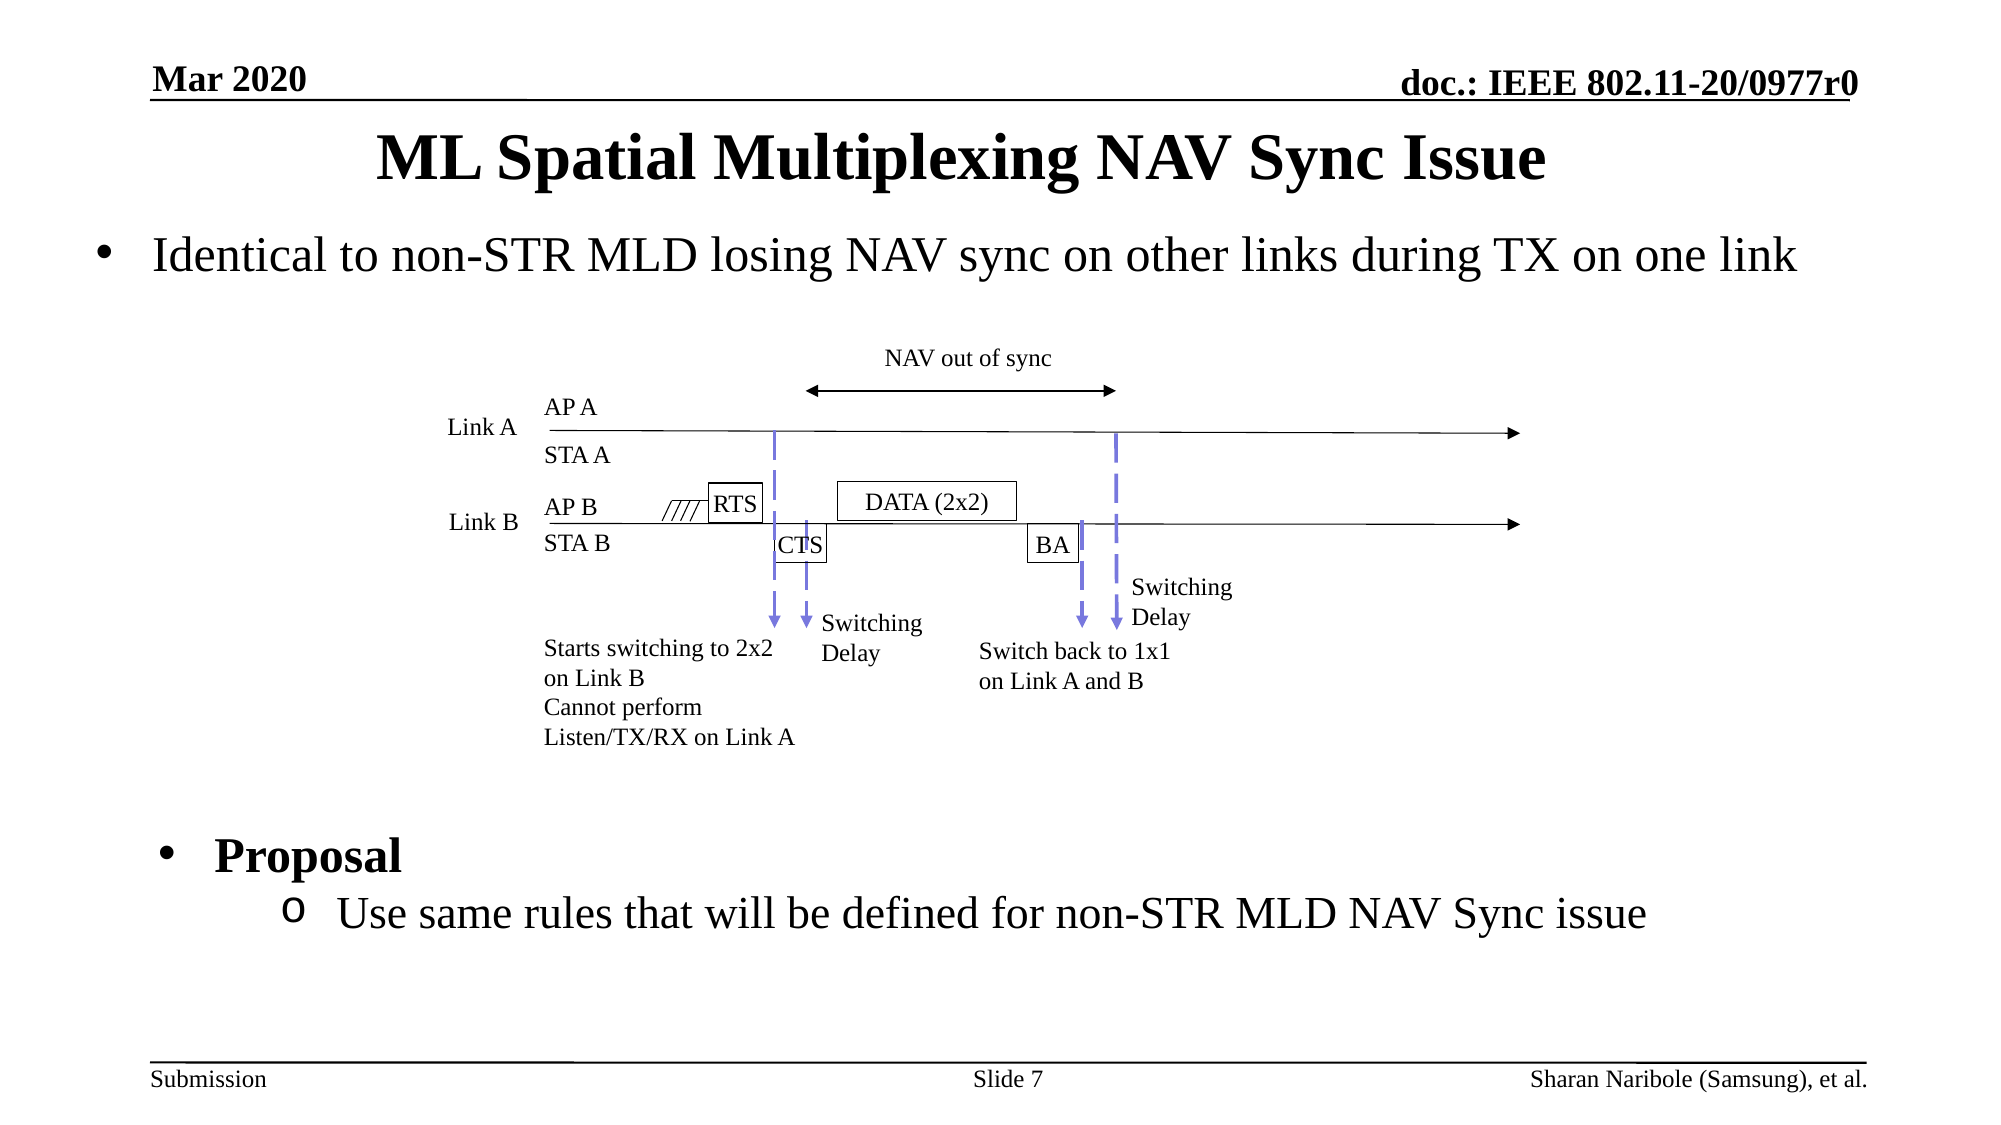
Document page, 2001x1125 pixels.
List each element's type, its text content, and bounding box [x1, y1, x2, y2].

title ML Spatial Multiplexing NAV Sync Issue [112, 65, 1813, 241]
text_box Proposal Use same rules that will be defined for non-STR MLD NAV Sync issue [143, 815, 1864, 945]
text_box NAV out of sync [869, 334, 1068, 379]
text_box BA [1027, 532, 1077, 563]
slide_number Slide 7 [950, 1061, 1067, 1123]
text_box Switching Delay [806, 599, 944, 675]
text_box Link A [447, 410, 513, 451]
text_box Switch back to 1x1 on Link A and B [978, 634, 1339, 770]
footer Sharan Naribole (Samsung), et al. [1171, 1061, 1869, 1093]
text_box Switching Delay [1116, 562, 1255, 638]
text_box STA B [544, 526, 610, 566]
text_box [775, 430, 1521, 525]
text_box Starts switching to 2x2 on Link B Cannot perform Listen/TX/RX on Link A [543, 631, 904, 767]
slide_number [152, 54, 563, 100]
text_box Link B [448, 505, 515, 545]
text_box CTS [810, 532, 827, 563]
text_box AP A [544, 390, 610, 431]
text_box CTS [779, 532, 802, 563]
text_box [661, 500, 709, 522]
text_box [549, 430, 774, 525]
list Identical to non-STR MLD losing NAV sync on other links during TX on one link [80, 213, 1906, 247]
